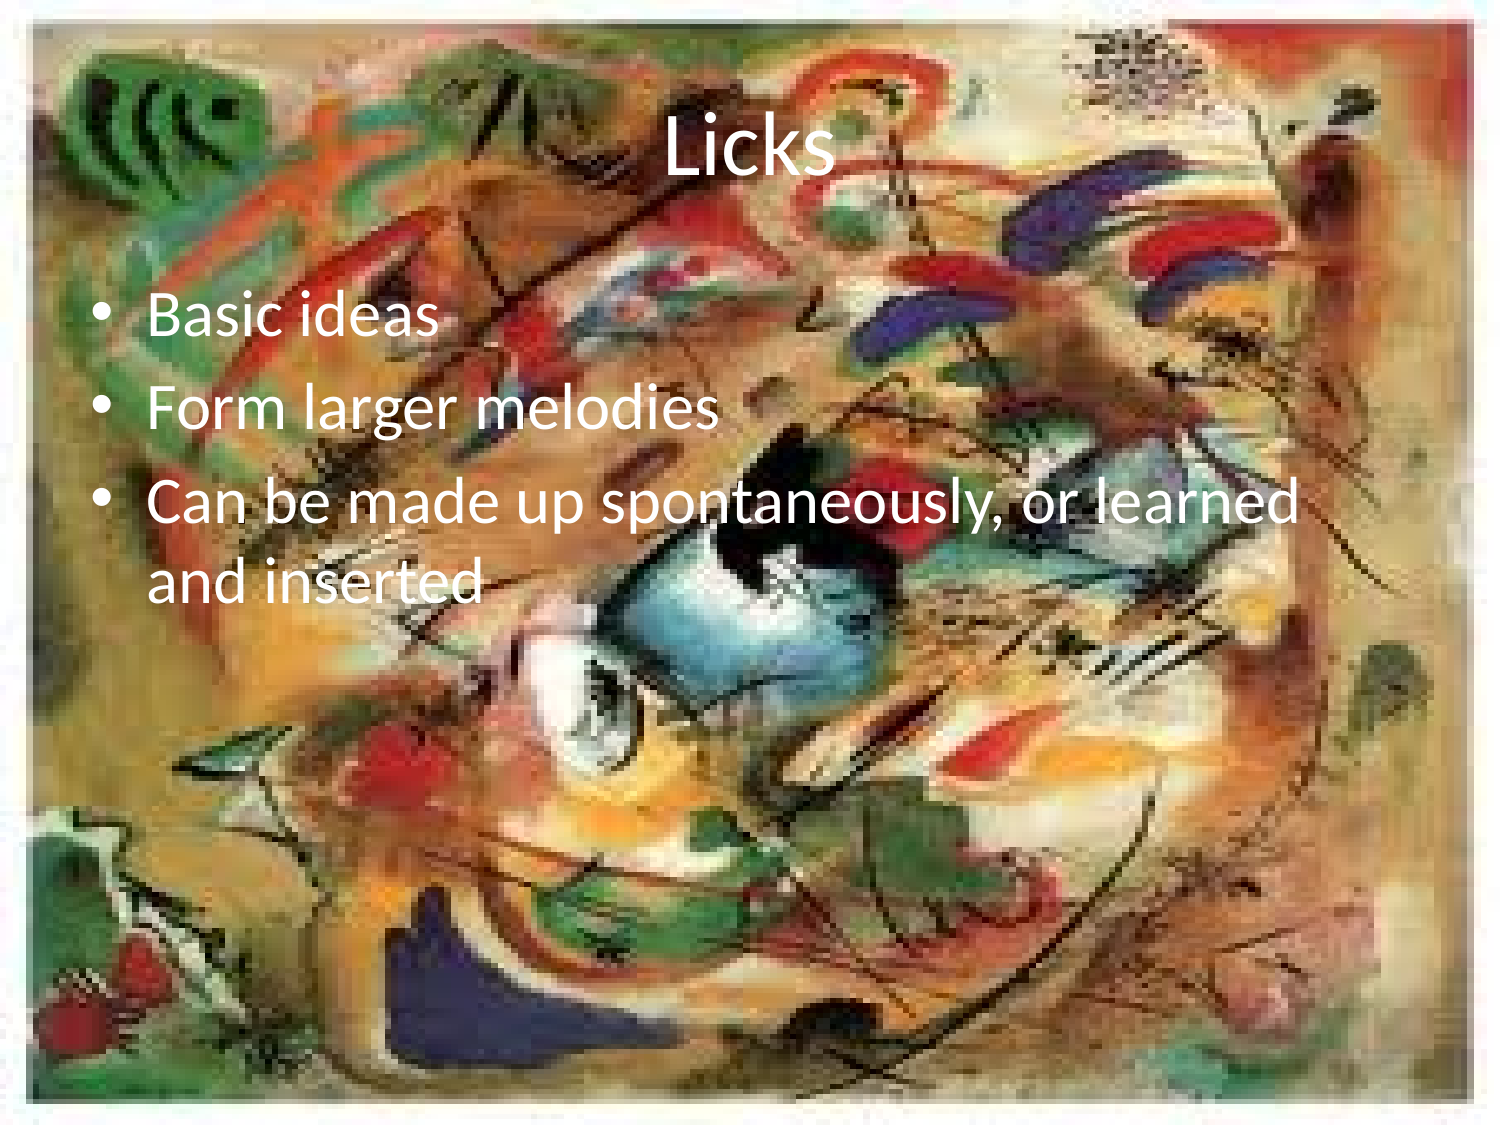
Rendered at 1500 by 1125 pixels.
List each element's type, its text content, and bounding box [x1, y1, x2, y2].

title Licks [75, 45, 1425, 233]
list Basic ideas Form larger melodies Can be made up spontaneously, or learned and inserted [75, 262, 1425, 1005]
picture [0, 0, 1500, 1125]
